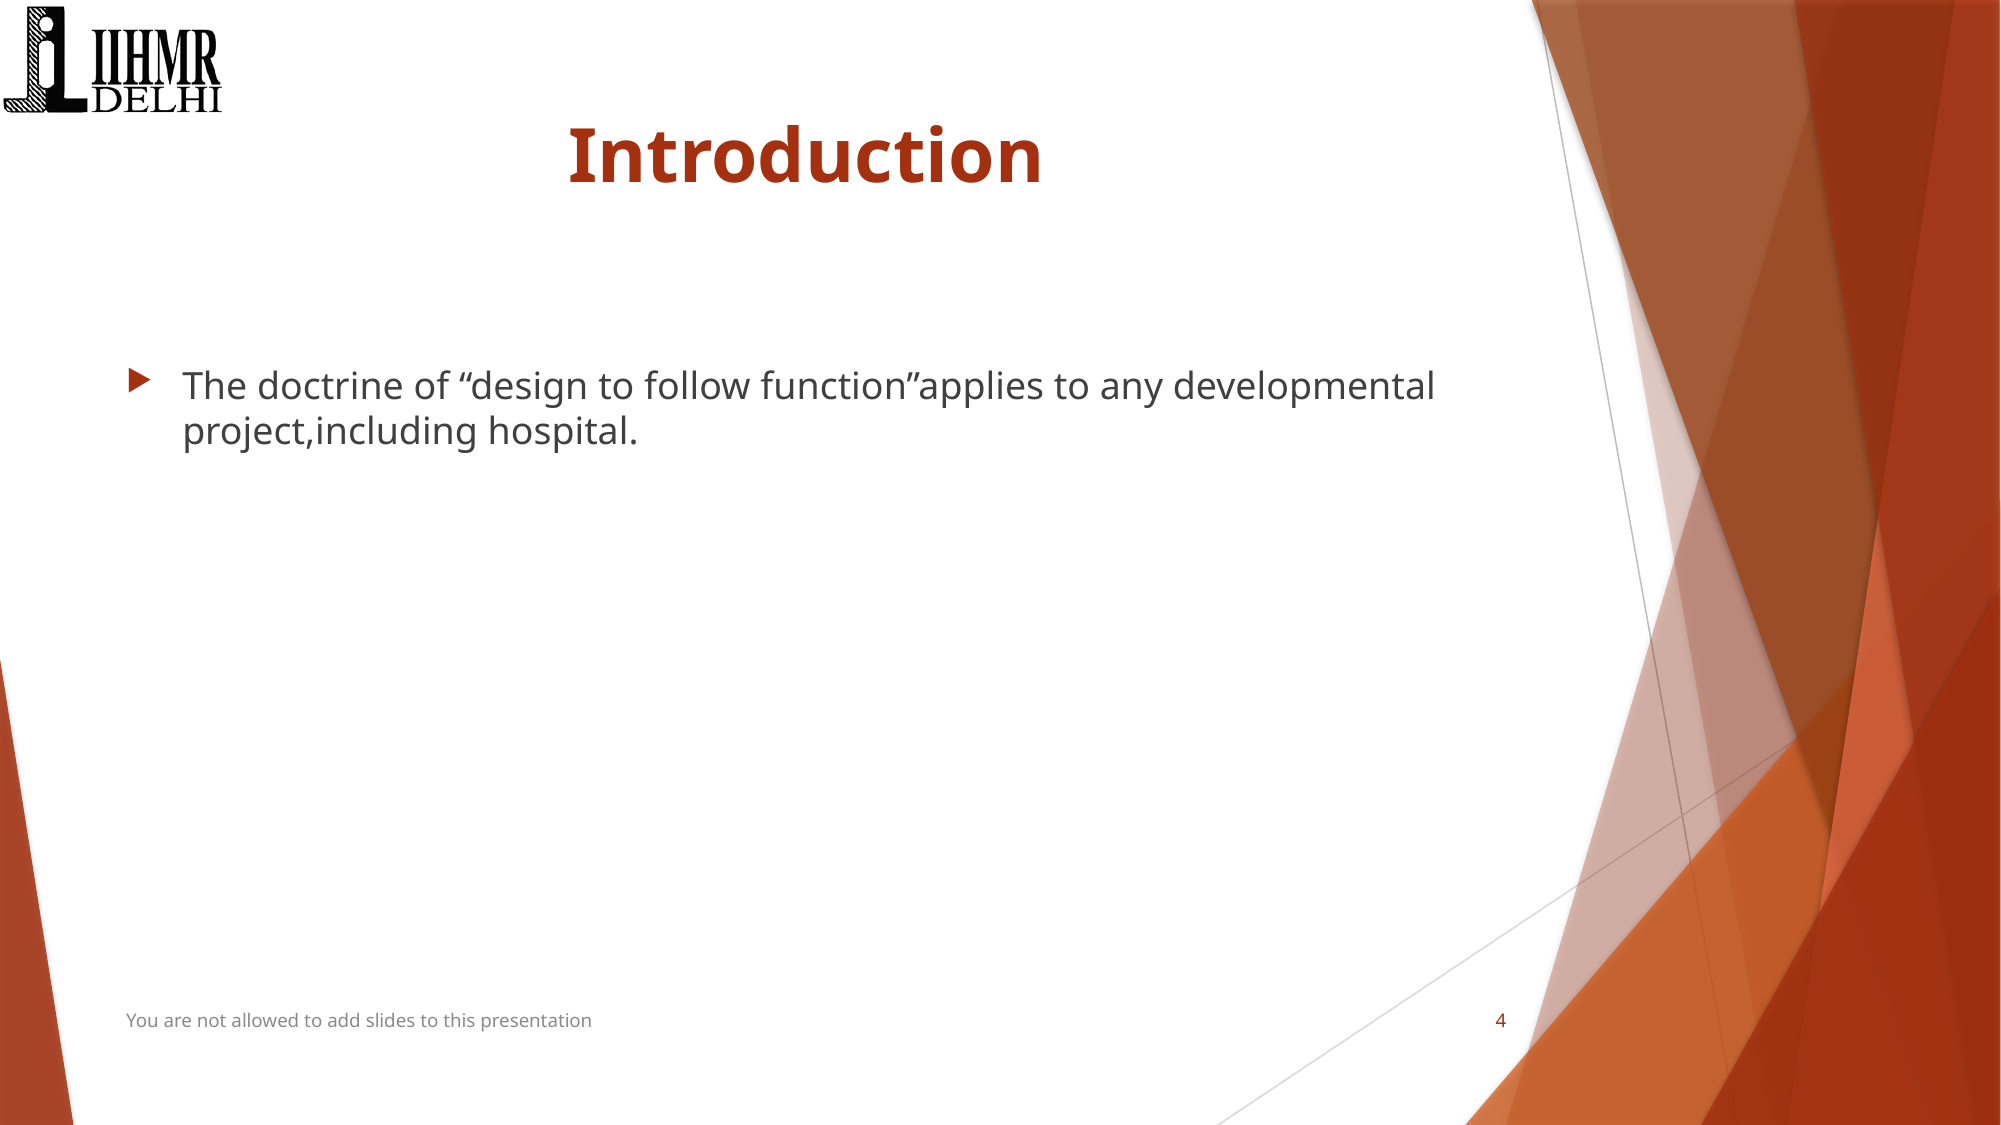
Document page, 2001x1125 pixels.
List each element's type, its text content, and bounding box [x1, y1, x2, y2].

footer You are not allowed to add slides to this presentation [111, 991, 1145, 1051]
picture [2, 3, 236, 114]
slide_number 4 [1409, 991, 1522, 1051]
list The doctrine of “design to follow function”applies to any developmental project,including hospital. [111, 354, 1522, 992]
title Introduction [111, 99, 1522, 317]
